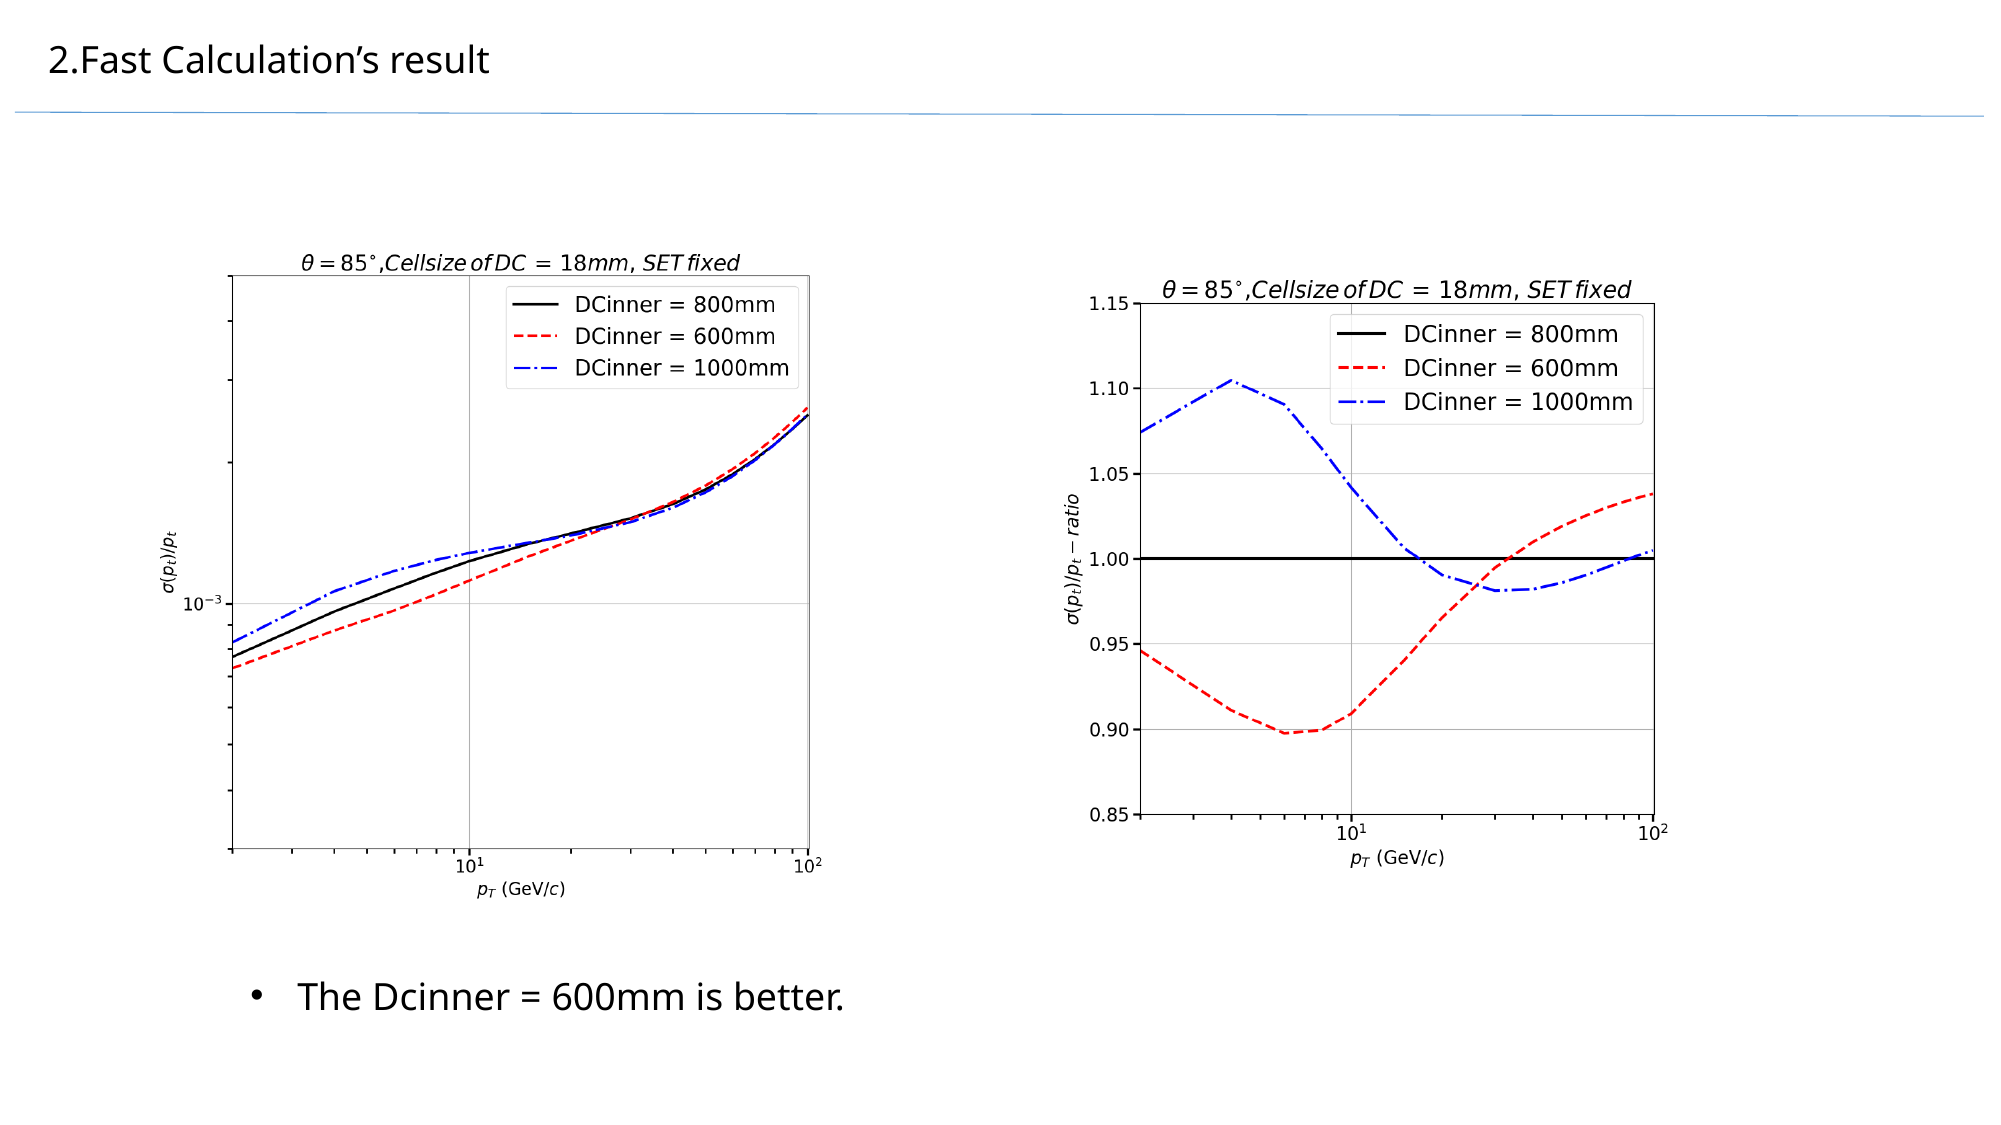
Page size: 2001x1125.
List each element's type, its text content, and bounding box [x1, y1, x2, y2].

picture [139, 186, 883, 930]
text_box 2.Fast Calculation’s result [33, 28, 629, 89]
text_box The Dcinner = 600mm is better. [235, 965, 1361, 1025]
picture [1057, 223, 1720, 887]
